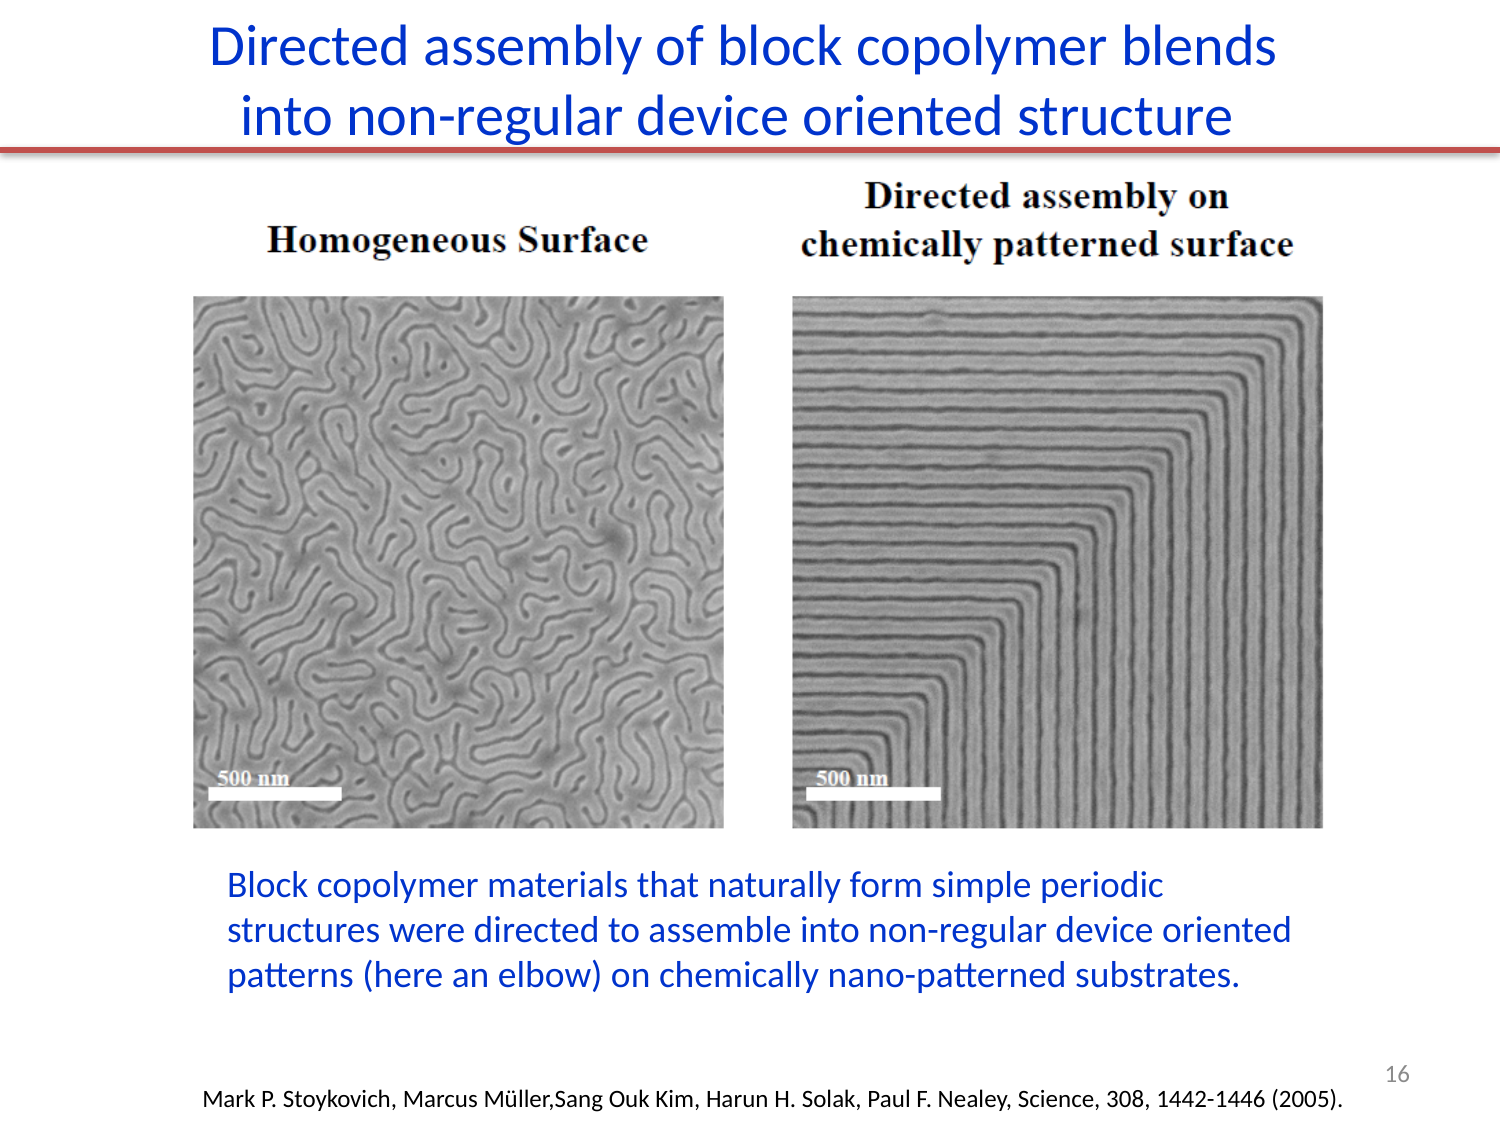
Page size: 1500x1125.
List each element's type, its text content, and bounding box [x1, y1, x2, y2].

picture [188, 174, 1330, 835]
text_box Block copolymer materials that naturally form simple periodic structures were directed to assemble into non-regular device oriented patterns (here an elbow) on chemically nano-patterned substrates. [212, 853, 1325, 1003]
text_box Mark P. Stoykovich, Marcus Müller,Sang Ouk Kim, Harun H. Solak, Paul F. Nealey, Science, 308, 1442-1446 (2005). [187, 1074, 1375, 1120]
text_box Directed assembly of block copolymer blends into non-regular device oriented structure [149, 0, 1338, 149]
slide_number 16 [1074, 1042, 1425, 1103]
